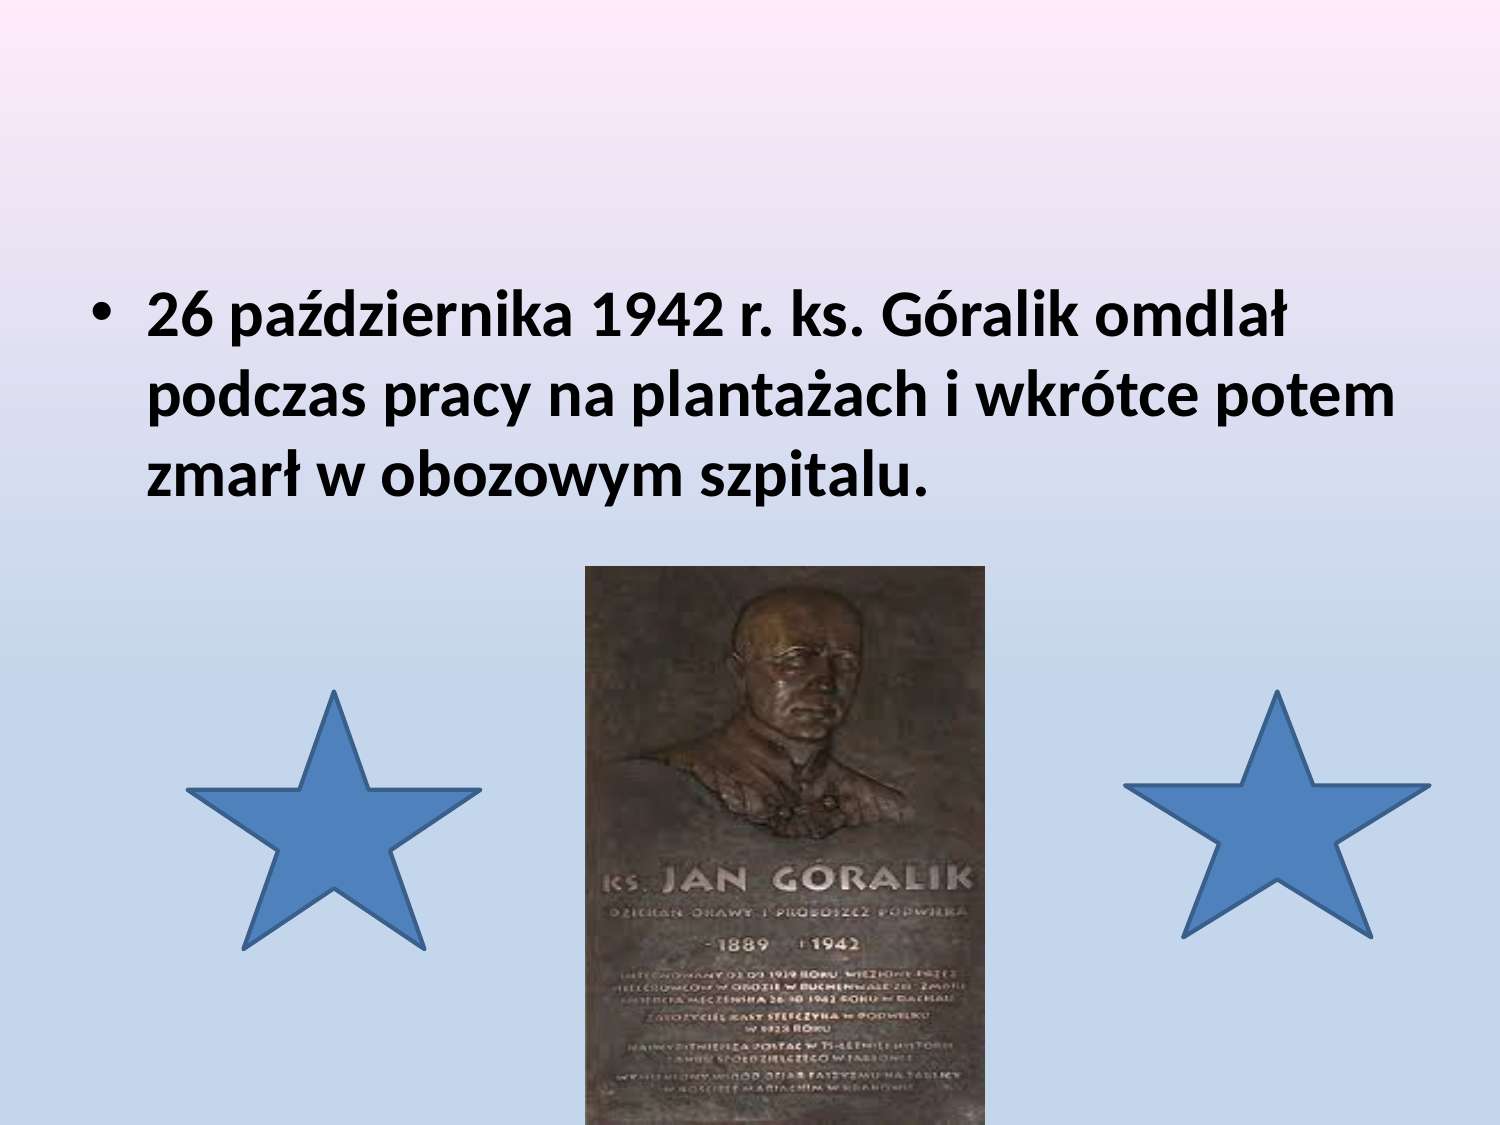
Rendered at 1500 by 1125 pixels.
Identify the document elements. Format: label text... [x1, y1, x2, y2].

list 26 października 1942 r. ks. Góralik omdlał podczas pracy na plantażach i wkrótce potem zmarł w obozowym szpitalu. [75, 262, 1425, 1005]
text_box [1122, 689, 1432, 940]
picture [585, 566, 985, 1125]
text_box [185, 689, 483, 951]
